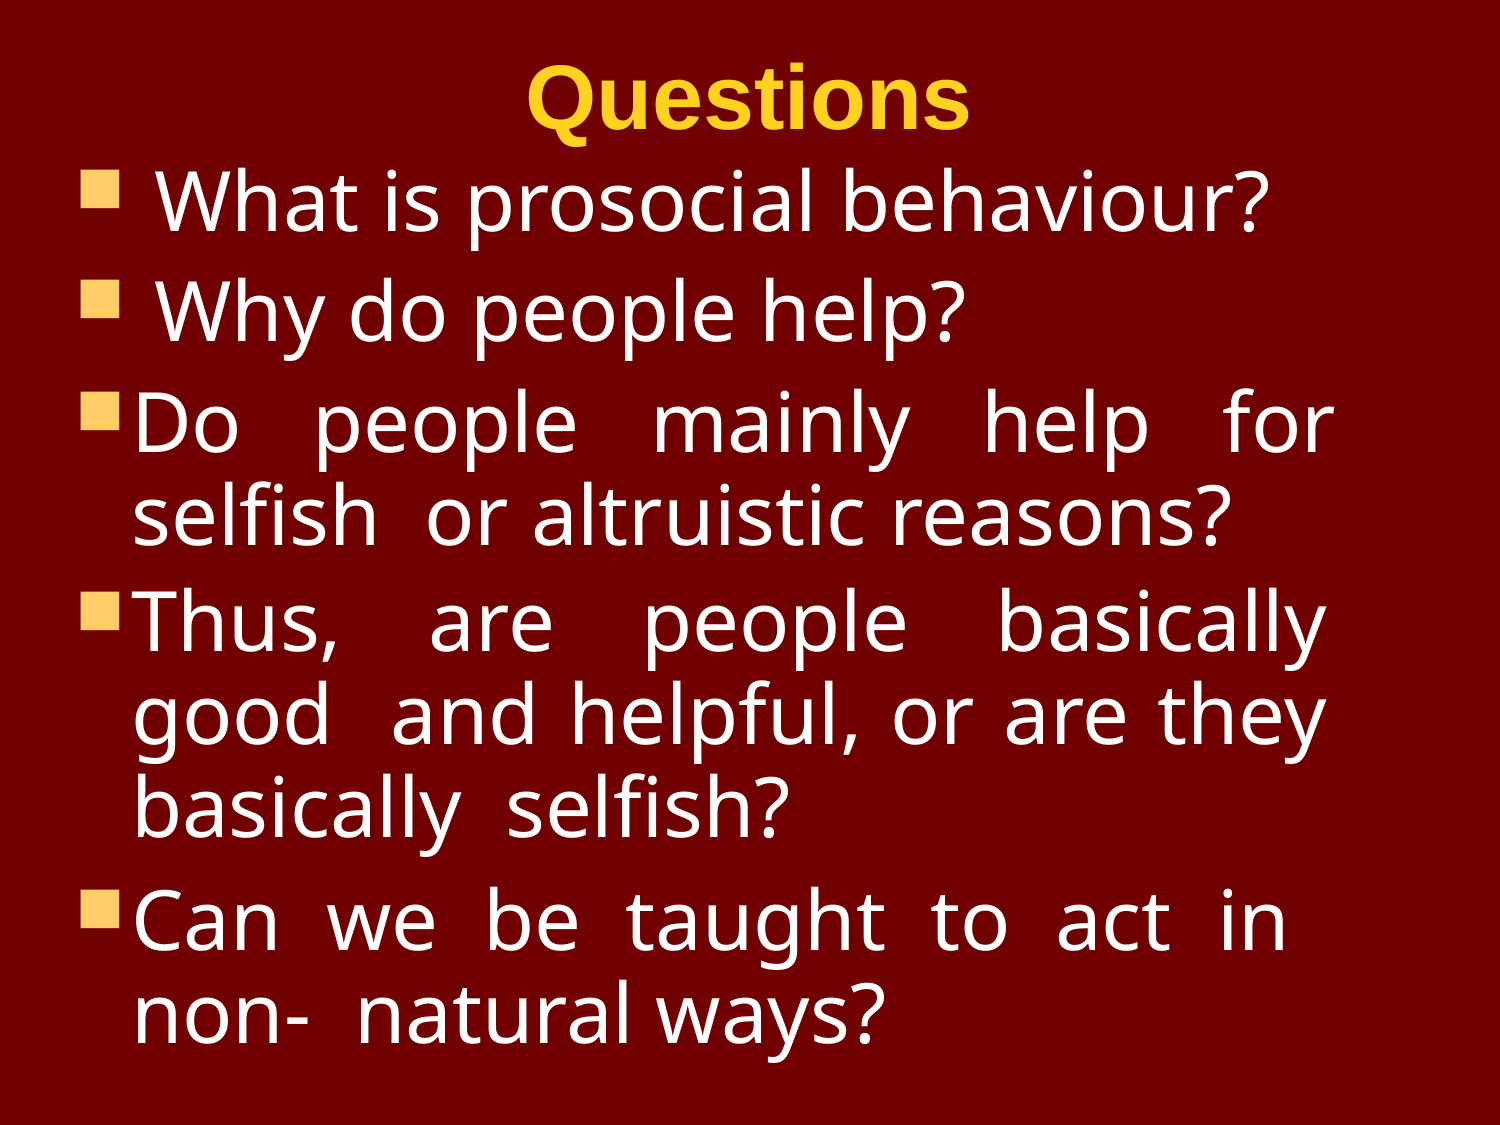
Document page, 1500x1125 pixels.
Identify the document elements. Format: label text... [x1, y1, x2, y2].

title Questions [523, 35, 977, 136]
text_box What is prosocial behaviour? Why do people help? Do people mainly help for selfish or altruistic reasons? Thus, are people basically good and helpful, or are they basically selfish? Can we be taught to act in non- natural ways? [72, 136, 1337, 1061]
